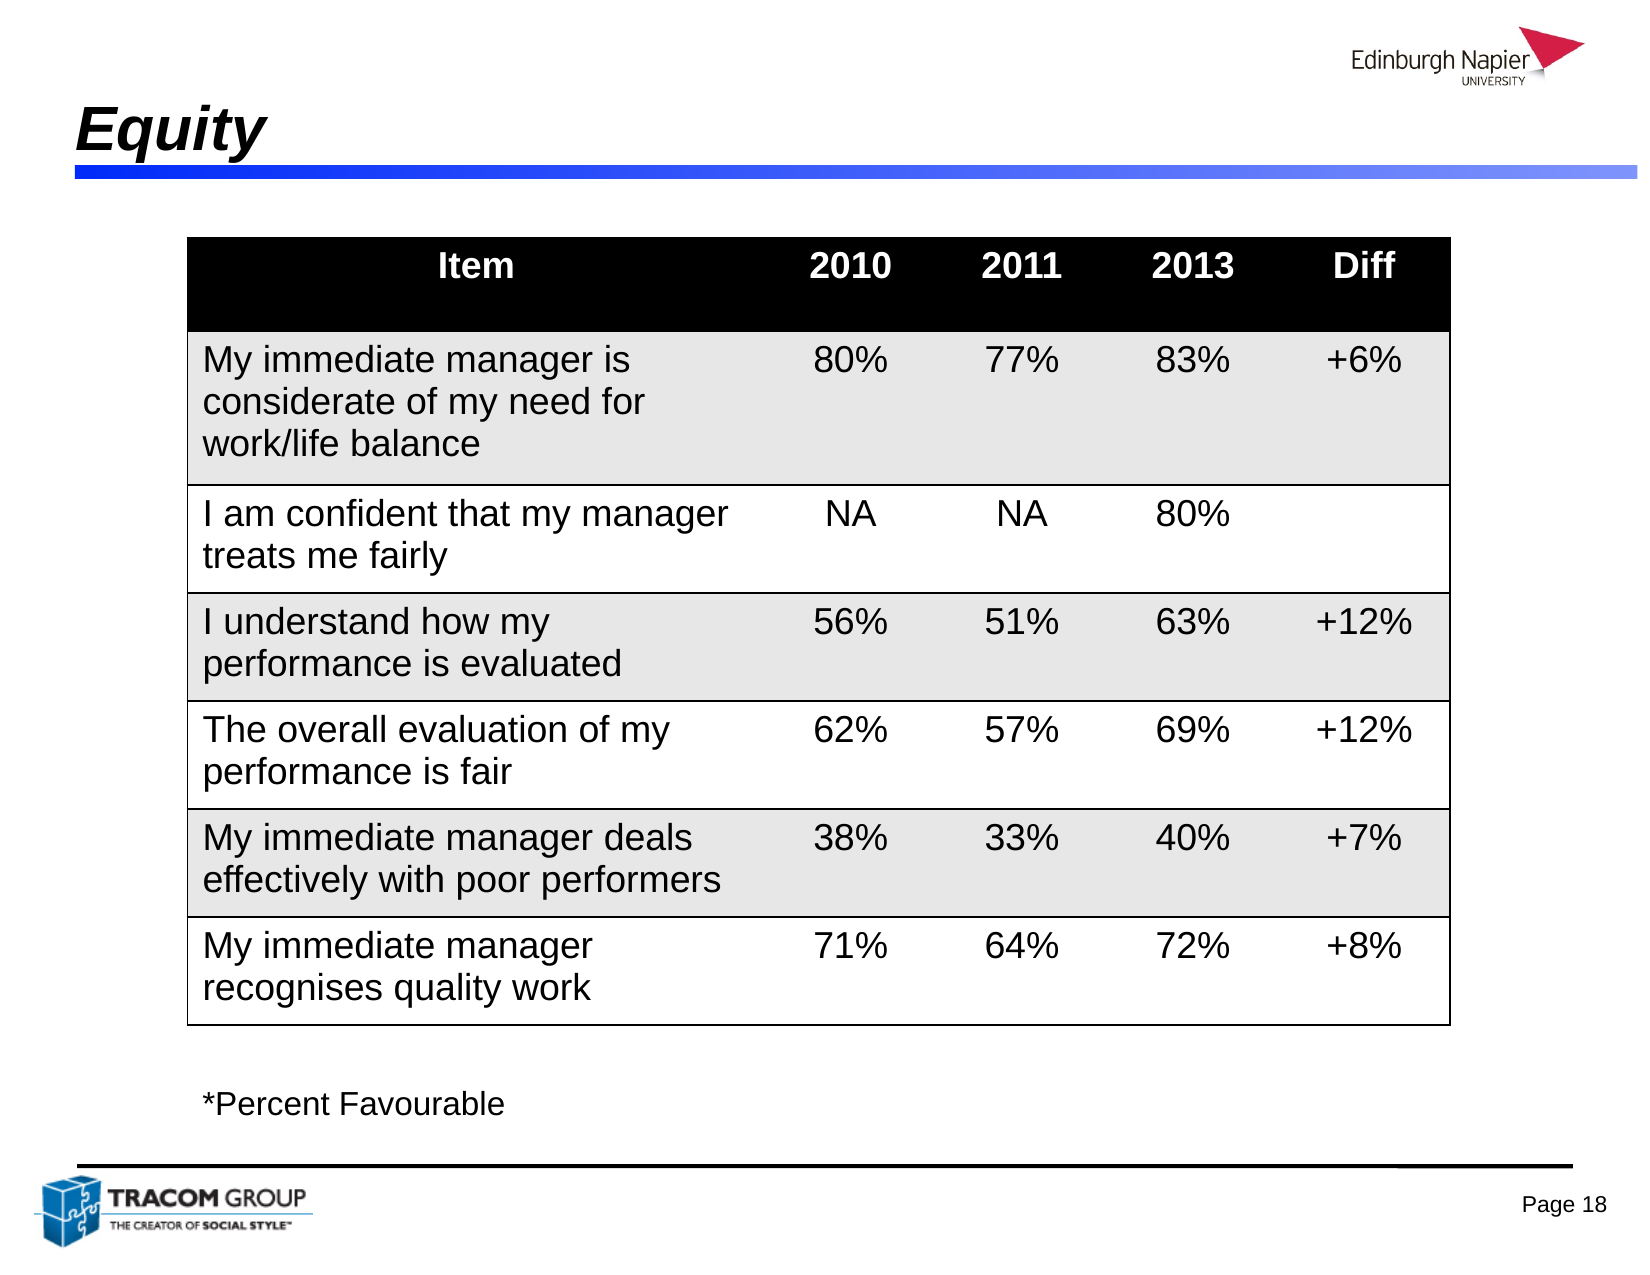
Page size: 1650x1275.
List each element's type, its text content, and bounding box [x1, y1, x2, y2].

table_cell My immediate manager deals effectively with poor performers [188, 810, 765, 916]
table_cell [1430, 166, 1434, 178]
table_cell 69% [1108, 702, 1279, 808]
table_cell 80% [1108, 486, 1279, 592]
table_cell NA [936, 486, 1108, 592]
table_header 2011 [936, 238, 1108, 330]
table_cell 83% [1108, 332, 1279, 484]
text_box *Percent Favourable [187, 1074, 725, 1130]
table_cell +6% [1279, 332, 1449, 484]
table_header 2010 [765, 238, 936, 330]
table_cell +12% [1279, 702, 1449, 808]
table_cell +12% [1279, 594, 1449, 700]
table_cell My immediate manager recognises quality work [188, 918, 765, 1024]
table_cell 51% [936, 594, 1108, 700]
table_cell 77% [936, 332, 1108, 484]
table_cell 63% [1108, 594, 1279, 700]
picture [34, 1174, 313, 1250]
table_cell I am confident that my manager treats me fairly [188, 486, 765, 592]
table_cell 57% [936, 702, 1108, 808]
table_header Diff [1279, 238, 1449, 330]
table_cell NA [765, 486, 936, 592]
table_cell 33% [936, 810, 1108, 916]
table_cell My immediate manager is considerate of my need for work/life balance [188, 332, 765, 484]
table_cell 38% [765, 810, 936, 916]
table_cell 62% [765, 702, 936, 808]
picture [1350, 24, 1586, 97]
table_cell I understand how my performance is evaluated [188, 594, 765, 700]
table_header Item [188, 238, 765, 330]
table_header 2013 [1108, 238, 1279, 330]
table_cell [1279, 486, 1449, 592]
title Equity [75, 99, 1625, 163]
table_cell 64% [936, 918, 1108, 1024]
table_cell 80% [765, 332, 936, 484]
table_cell 71% [765, 918, 936, 1024]
table_cell 56% [765, 594, 936, 700]
table_cell 72% [1108, 918, 1279, 1024]
table_cell +7% [1279, 810, 1449, 916]
table_cell The overall evaluation of my performance is fair [188, 702, 765, 808]
table_cell +8% [1279, 918, 1449, 1024]
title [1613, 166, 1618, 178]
table_cell 40% [1108, 810, 1279, 916]
